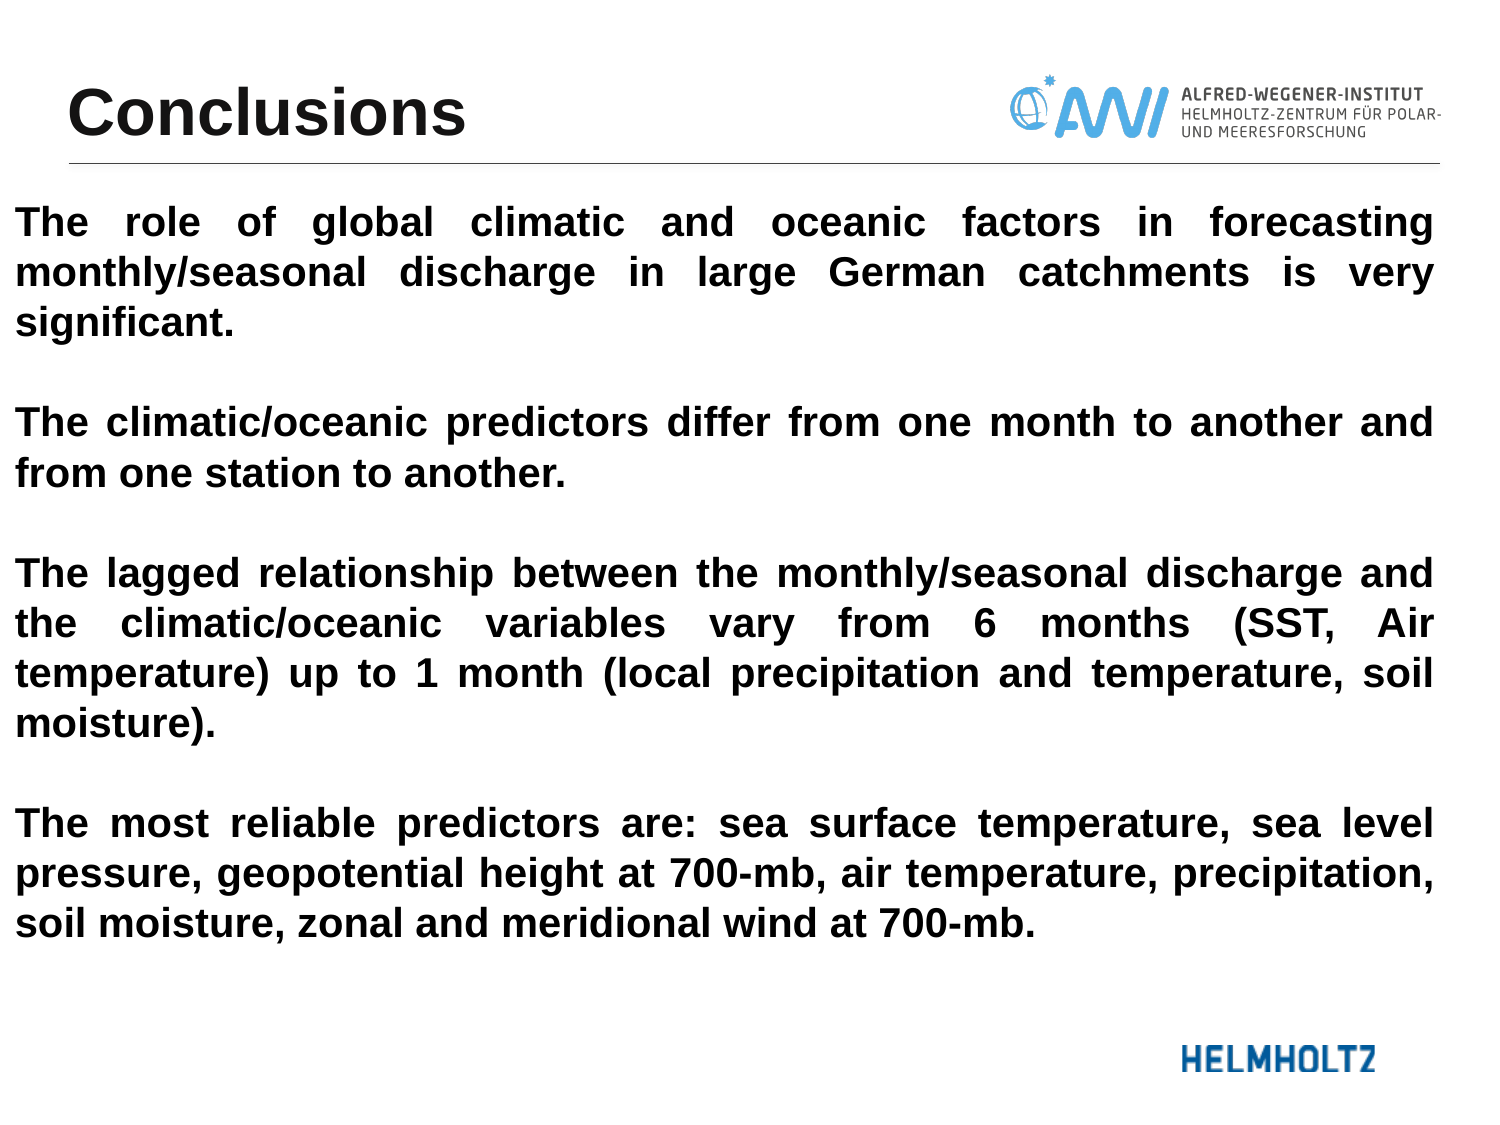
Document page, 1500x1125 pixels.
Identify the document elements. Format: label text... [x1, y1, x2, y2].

list The role of global climatic and oceanic factors in forecasting monthly/seasonal discharge in large German catchments is very significant. The climatic/oceanic predictors differ from one month to another and from one station to another. The lagged relationship between the monthly/seasonal discharge and the climatic/oceanic variables vary from 6 months (SST, Air temperature) up to 1 month (local precipitation and temperature, soil moisture). The most reliable predictors are: sea surface temperature, sea level pressure, geopotential height at 700-mb, air temperature, precipitation, soil moisture, zonal and meridional wind at 700-mb. [0, 187, 1450, 1100]
title Conclusions [53, 61, 1441, 164]
